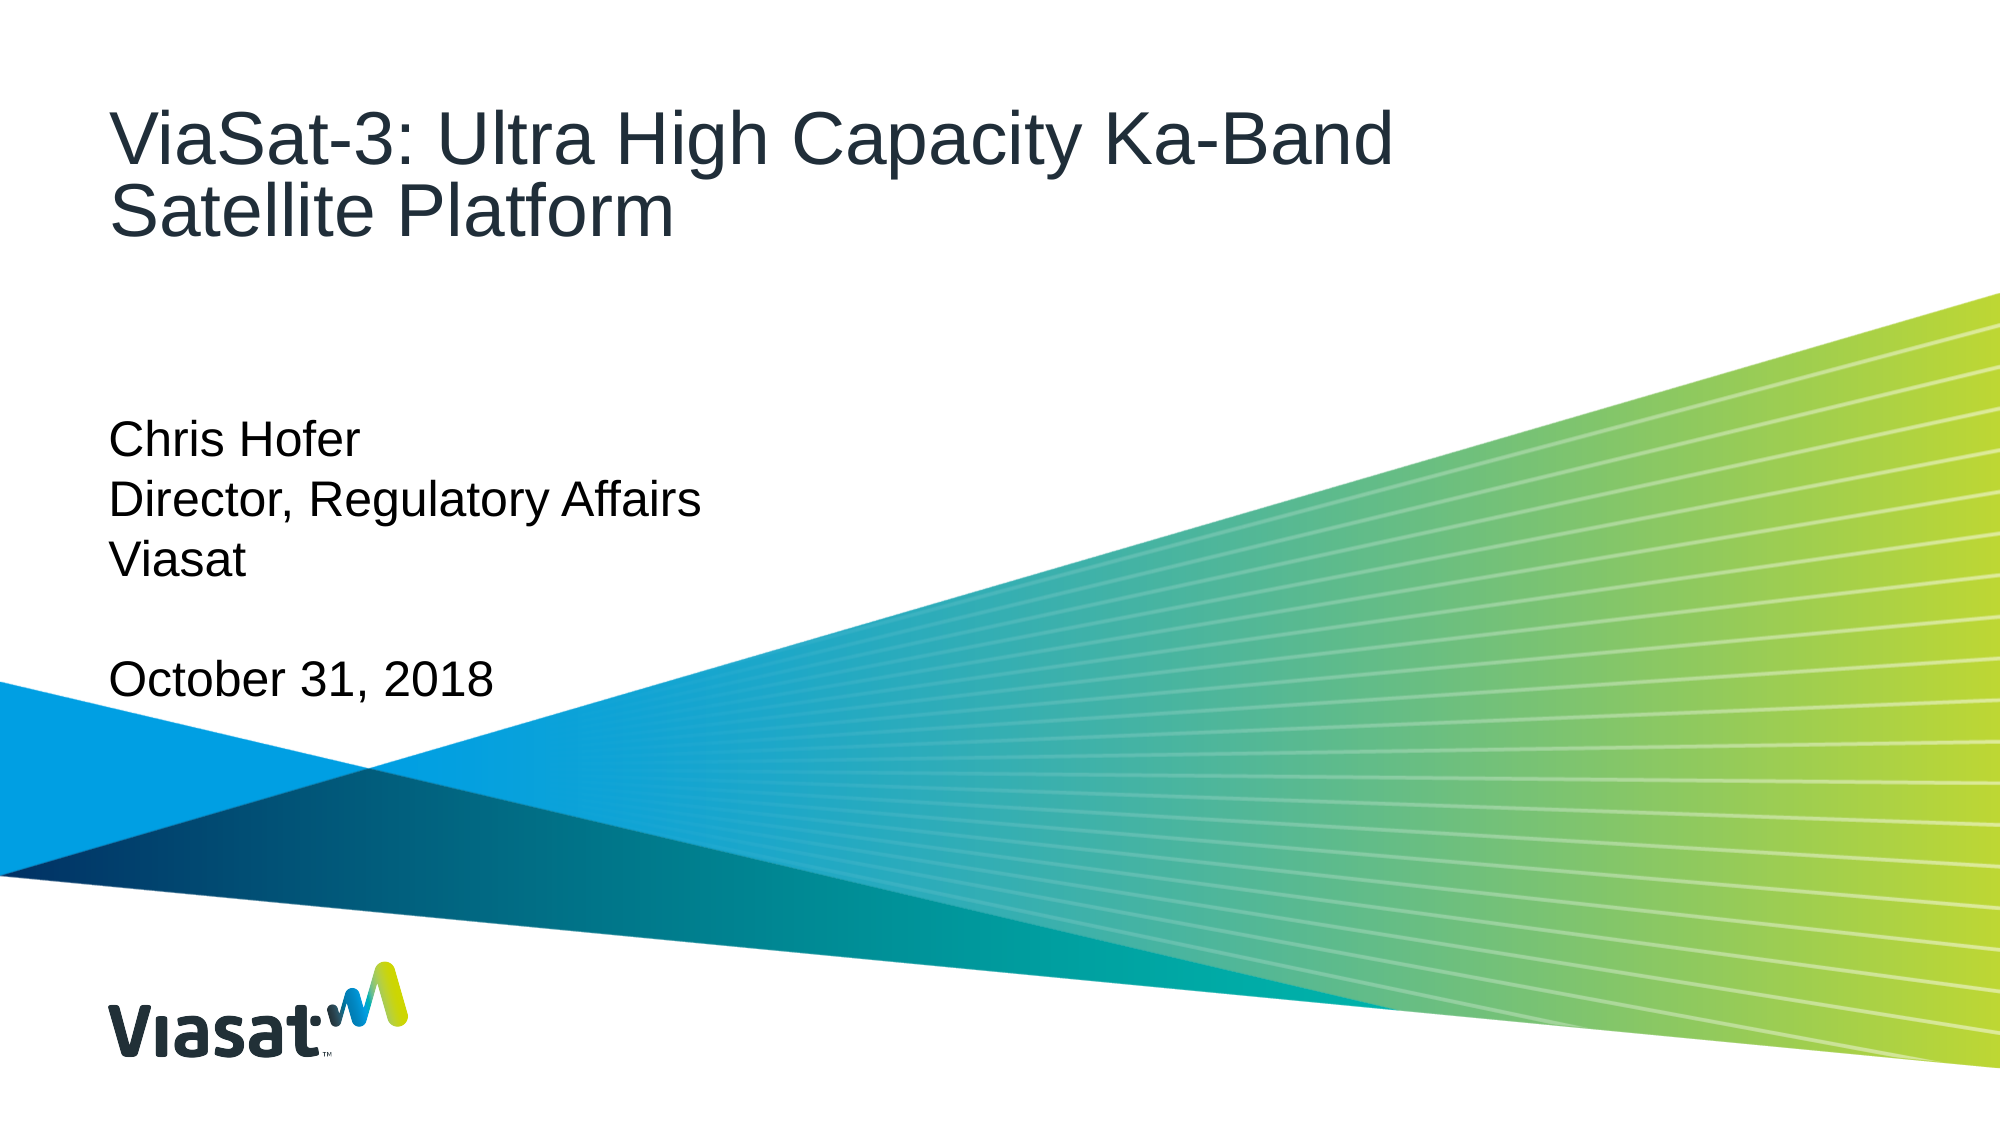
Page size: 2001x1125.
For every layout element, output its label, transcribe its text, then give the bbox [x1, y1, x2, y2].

picture [0, 0, 2000, 1125]
subtitle Chris Hofer Director, Regulatory Affairs Viasat October 31, 2018 [108, 406, 1000, 706]
title ViaSat-3: Ultra High Capacity Ka-Band Satellite Platform [109, 54, 1680, 251]
